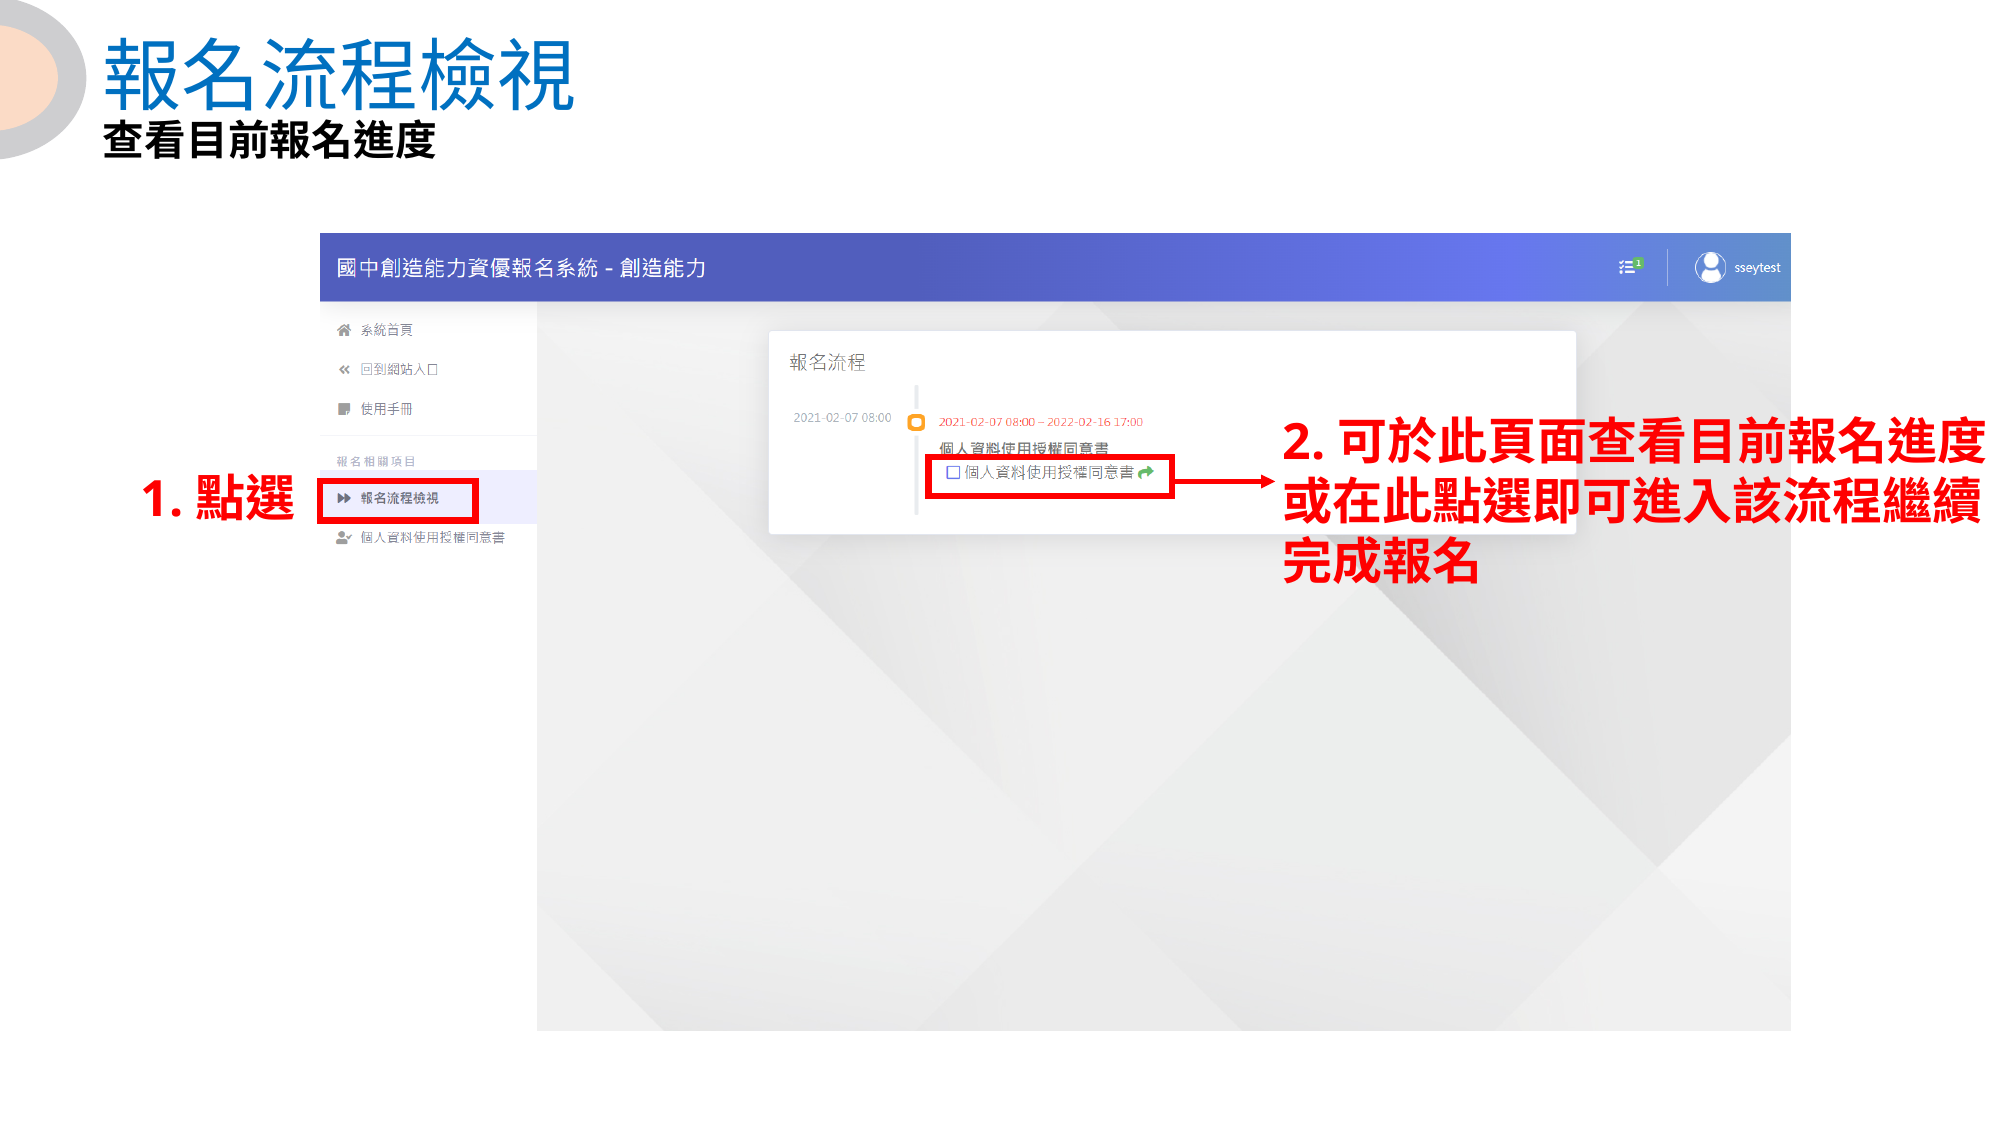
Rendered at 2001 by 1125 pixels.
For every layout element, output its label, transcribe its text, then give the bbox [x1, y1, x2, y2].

text_box [0, 24, 59, 132]
text_box 報名流程檢視 [102, 25, 1461, 121]
text_box 1.點選 [125, 458, 320, 534]
text_box 2.可於此頁面查看目前報名進度 或在此點選即可進入該流程繼續完成報名 [1791, 402, 2000, 597]
picture [320, 233, 1791, 1031]
text_box [0, 0, 88, 161]
text_box 查看目前報名進度 [102, 113, 540, 164]
